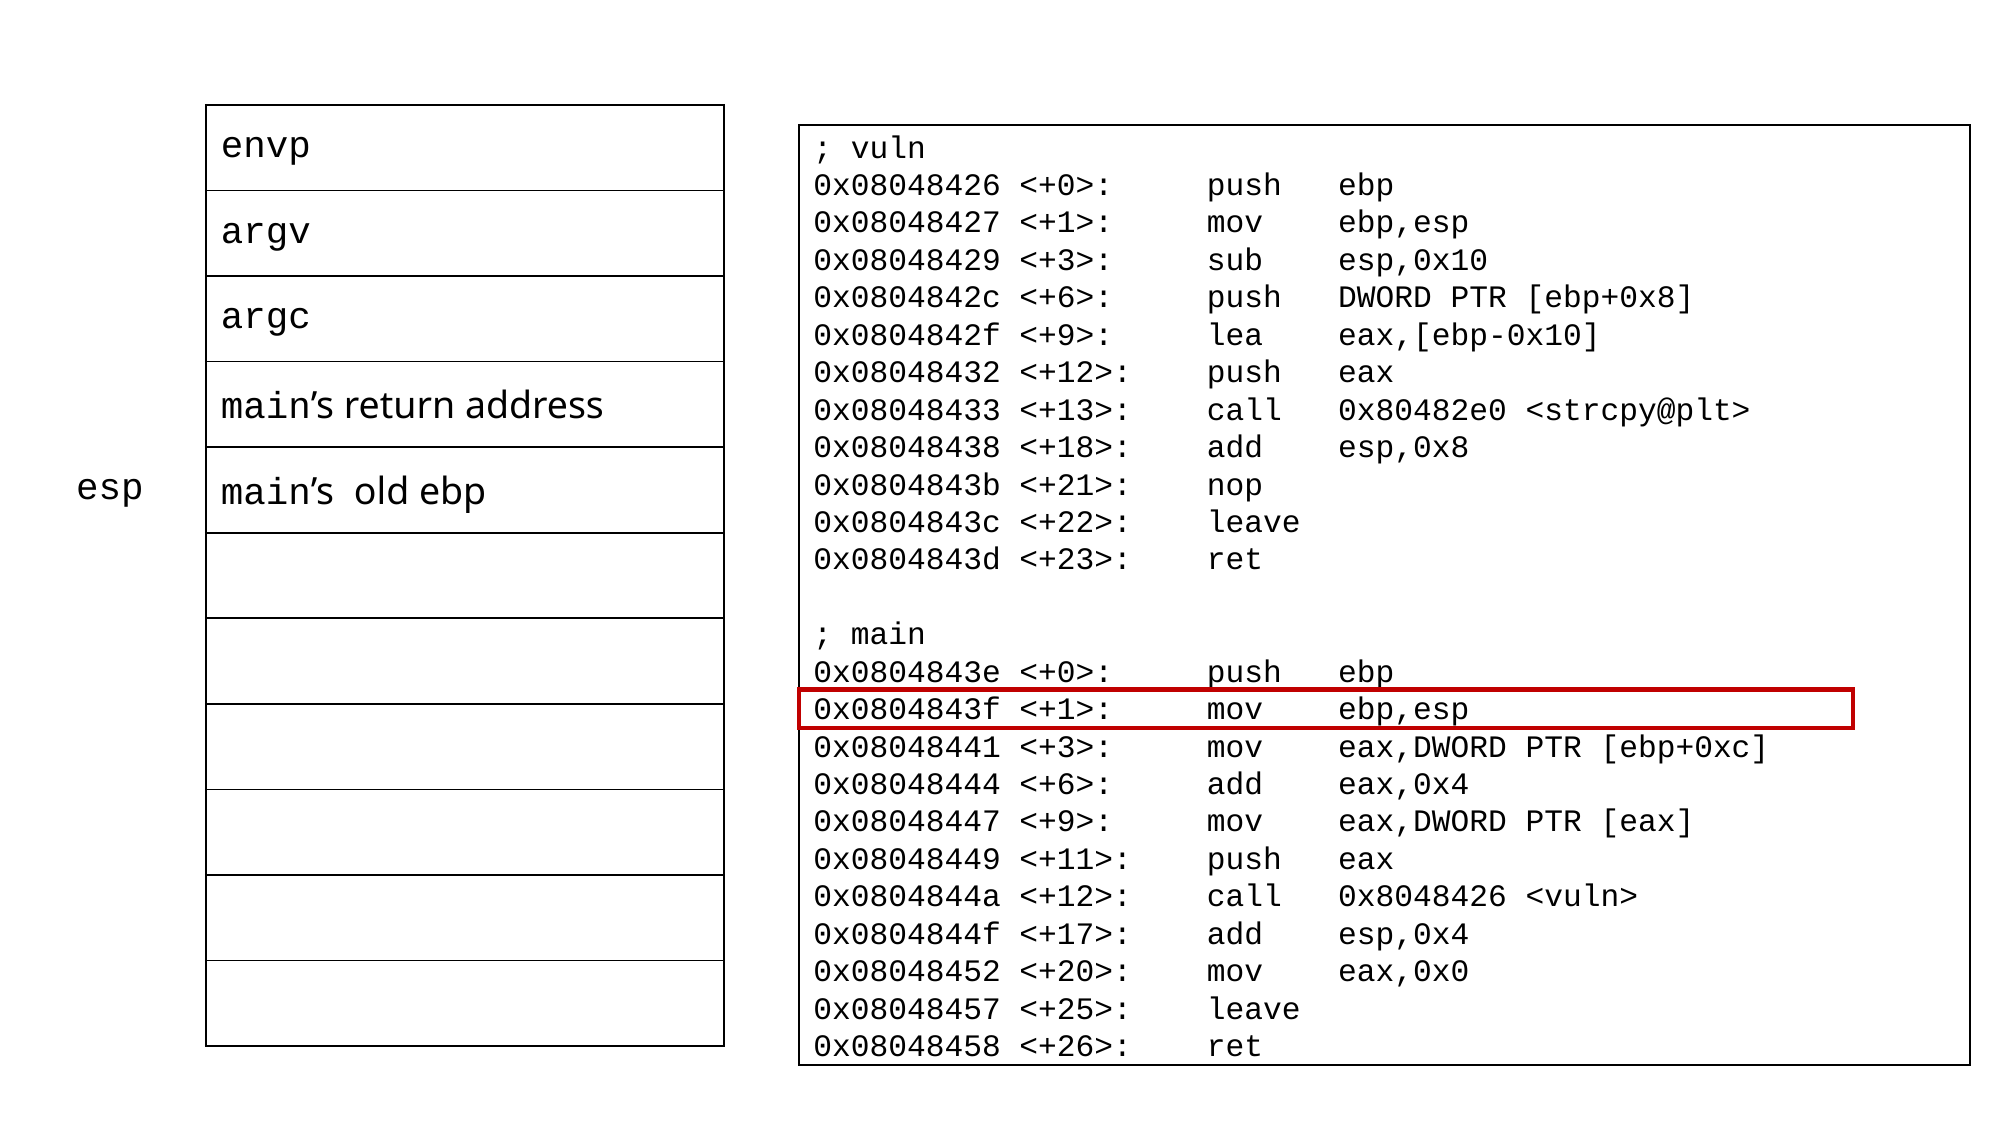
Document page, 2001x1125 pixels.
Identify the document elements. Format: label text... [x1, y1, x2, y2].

table_cell [207, 961, 723, 1045]
table_cell argv [207, 191, 723, 275]
table_cell [207, 790, 723, 874]
table_cell main’s return address [207, 362, 723, 446]
table_header envp [207, 106, 723, 190]
text_box esp [50, 454, 170, 515]
table_cell [207, 705, 723, 789]
table_cell [207, 619, 723, 703]
text_box [798, 688, 1854, 729]
table_cell [207, 534, 723, 617]
text_box ; vuln 0x08048426 <+0>: push ebp 0x08048427 <+1>: mov ebp,esp 0x08048429 <+3>: sub esp,0x10 0x0804842c <+6>: push DWORD PTR [ebp+0x8] 0x0804842f <+9>: lea eax,[ebp-0x10] 0x08048432 <+12>: push eax 0x08048433 <+13>: call 0x80482e0 <strcpy@plt> 0x08048438 <+18>: add esp,0x8 0x0804843b <+21>: nop 0x0804843c <+22>: leave 0x0804843d <+23>: ret ; main 0x0804843e <+0>: push ebp 0x0804843f <+1>: mov ebp,esp 0x08048441 <+3>: mov eax,DWORD PTR [ebp+0xc] 0x08048444 <+6>: add eax,0x4 0x08048447 <+9>: mov eax,DWORD PTR [eax] 0x08048449 <+11>: push eax 0x0804844a <+12>: call 0x8048426 <vuln> 0x0804844f <+17>: add esp,0x4 0x08048452 <+20>: mov eax,0x0 0x08048457 <+25>: leave 0x08048458 <+26>: ret [798, 124, 1971, 1066]
table_cell main’s old ebp [207, 448, 723, 532]
table_cell [207, 876, 723, 960]
table_cell argc [207, 277, 723, 361]
